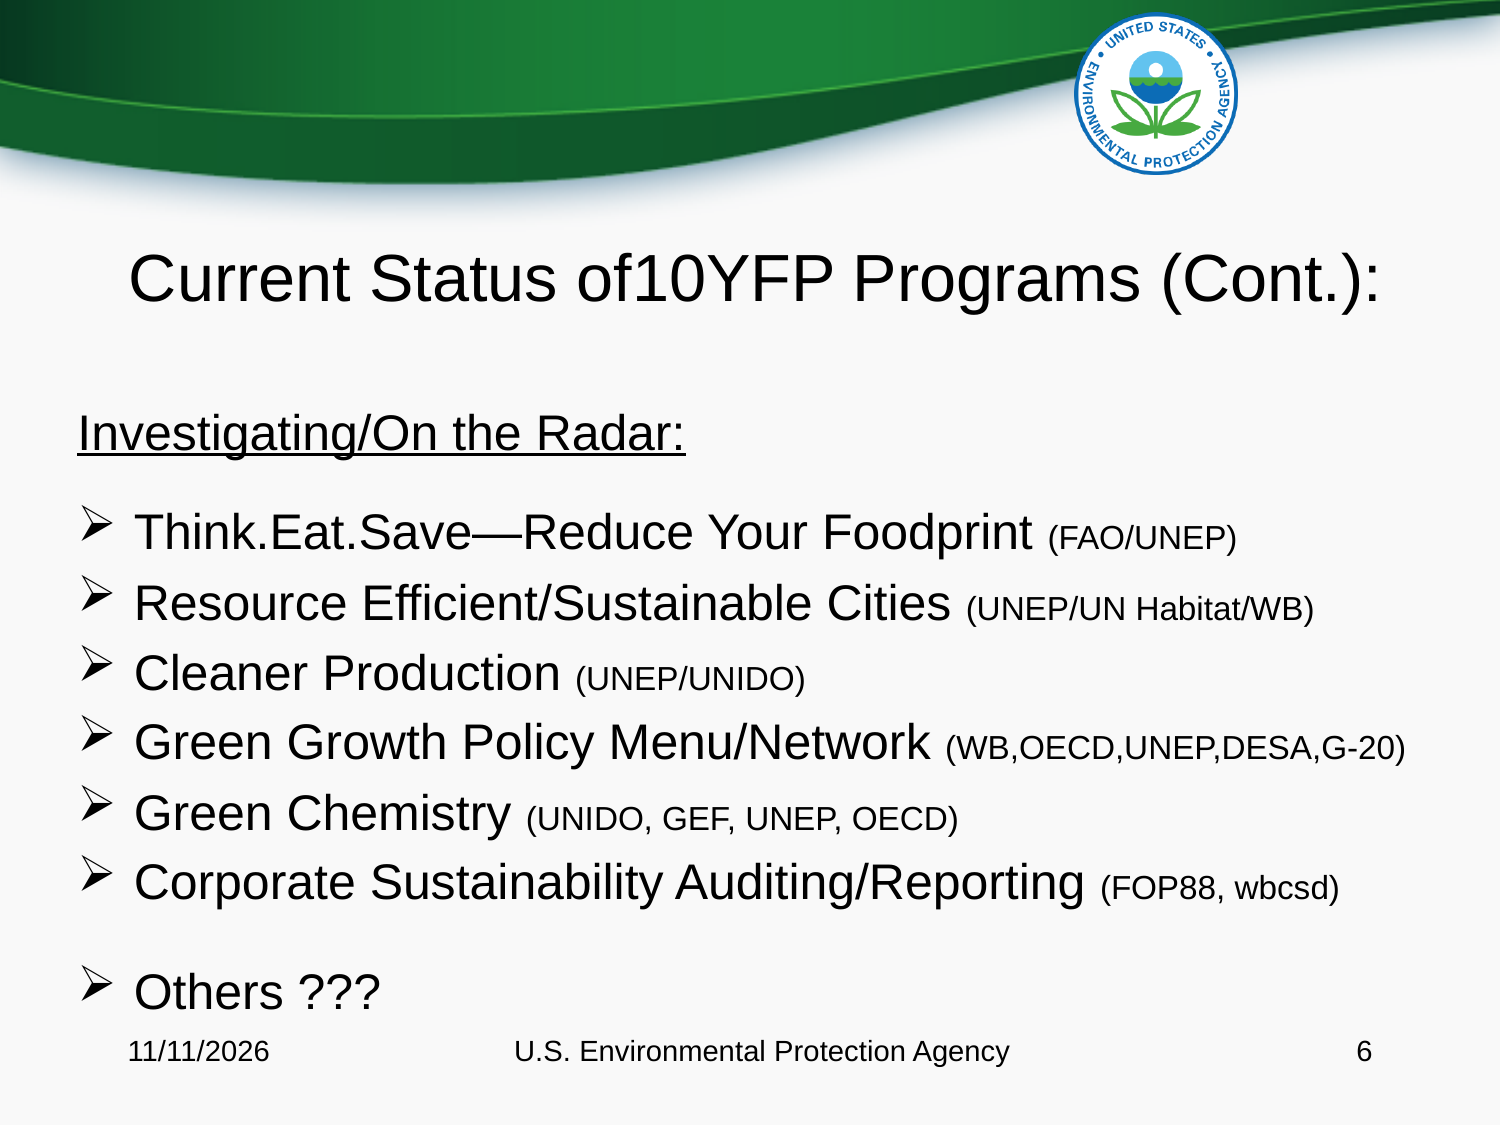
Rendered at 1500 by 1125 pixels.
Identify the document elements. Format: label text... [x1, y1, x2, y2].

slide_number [112, 1024, 312, 1101]
footer U.S. Environmental Protection Agency [312, 1024, 1074, 1101]
slide_number 6 [1074, 1024, 1388, 1101]
picture [0, 0, 1500, 1125]
list Investigating/On the Radar: Think.Eat.Save—Reduce Your Foodprint (FAO/UNEP) Resource Efficient/Sustainable Cities (UNEP/UN Habitat/WB) Cleaner Production (UNEP/UNIDO) Green Growth Policy Menu/Network (WB,OECD,UNEP,DESA,G-20) Green Chemistry (UNIDO, GEF, UNEP, OECD) Corporate Sustainability Auditing/Reporting (FOP88, wbcsd) Others ??? [62, 362, 1438, 1001]
title Current Status of10YFP Programs (Cont.): [99, 212, 1413, 338]
